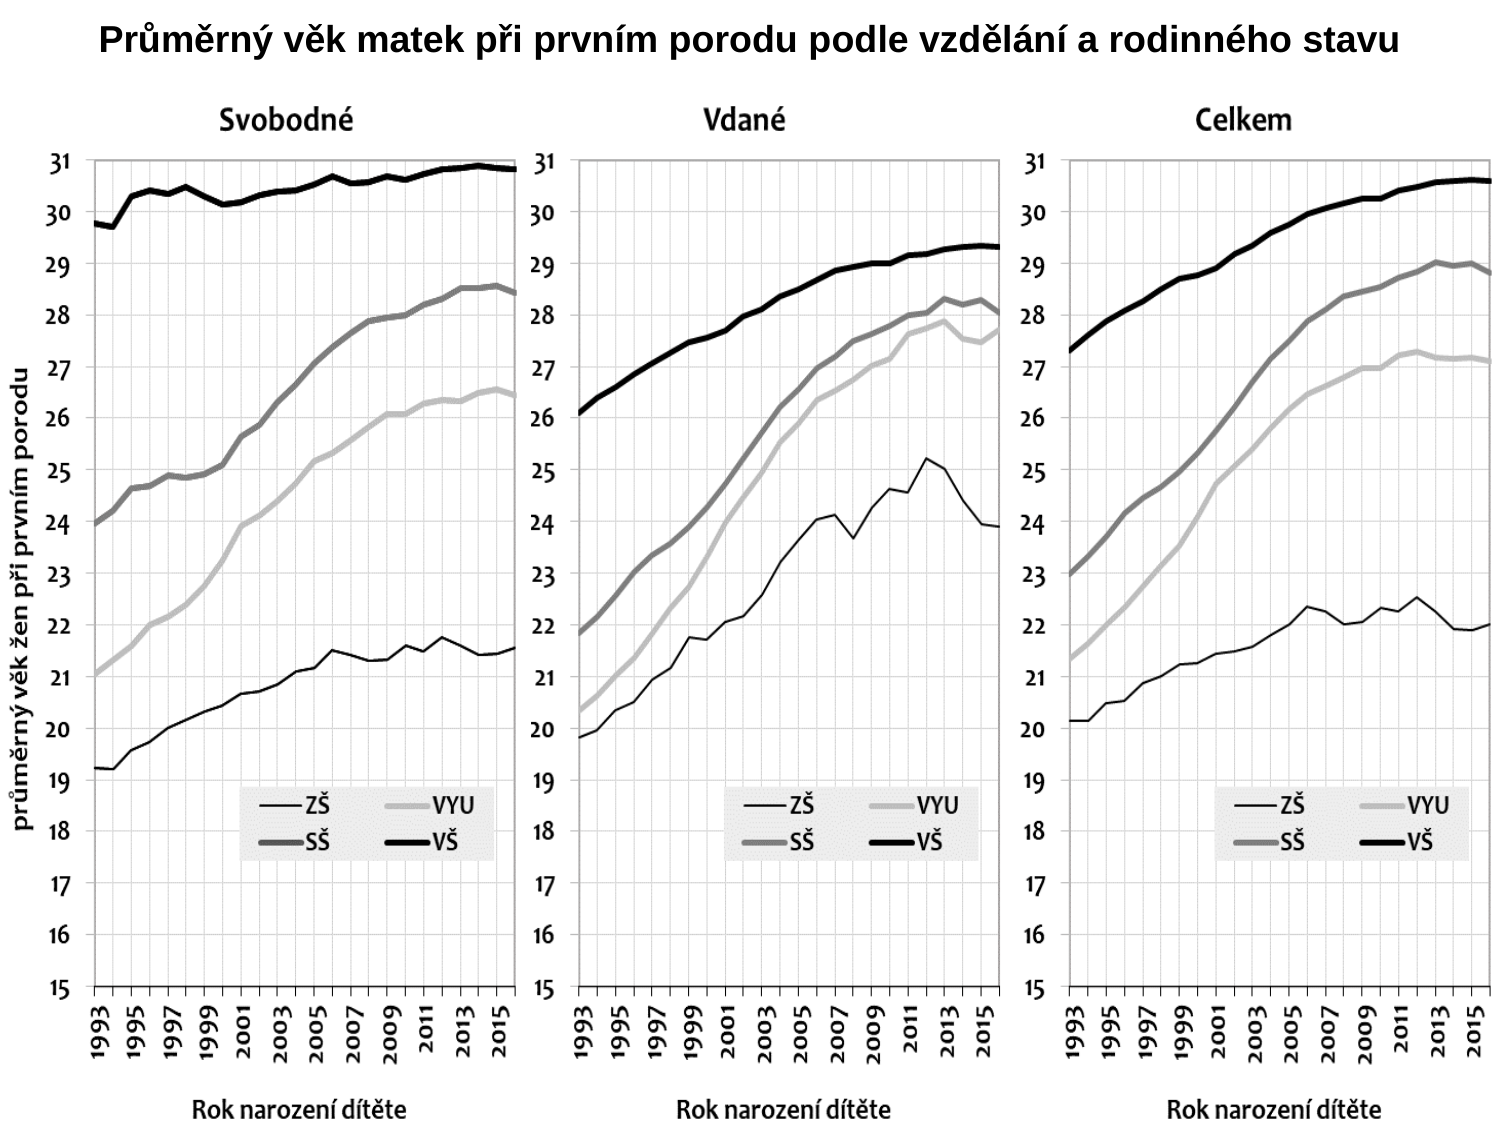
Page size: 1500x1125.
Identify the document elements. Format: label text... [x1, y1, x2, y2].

text_box Průměrný věk matek při prvním porodu podle vzdělání a rodinného stavu [83, 7, 1417, 68]
picture [0, 78, 1500, 1125]
